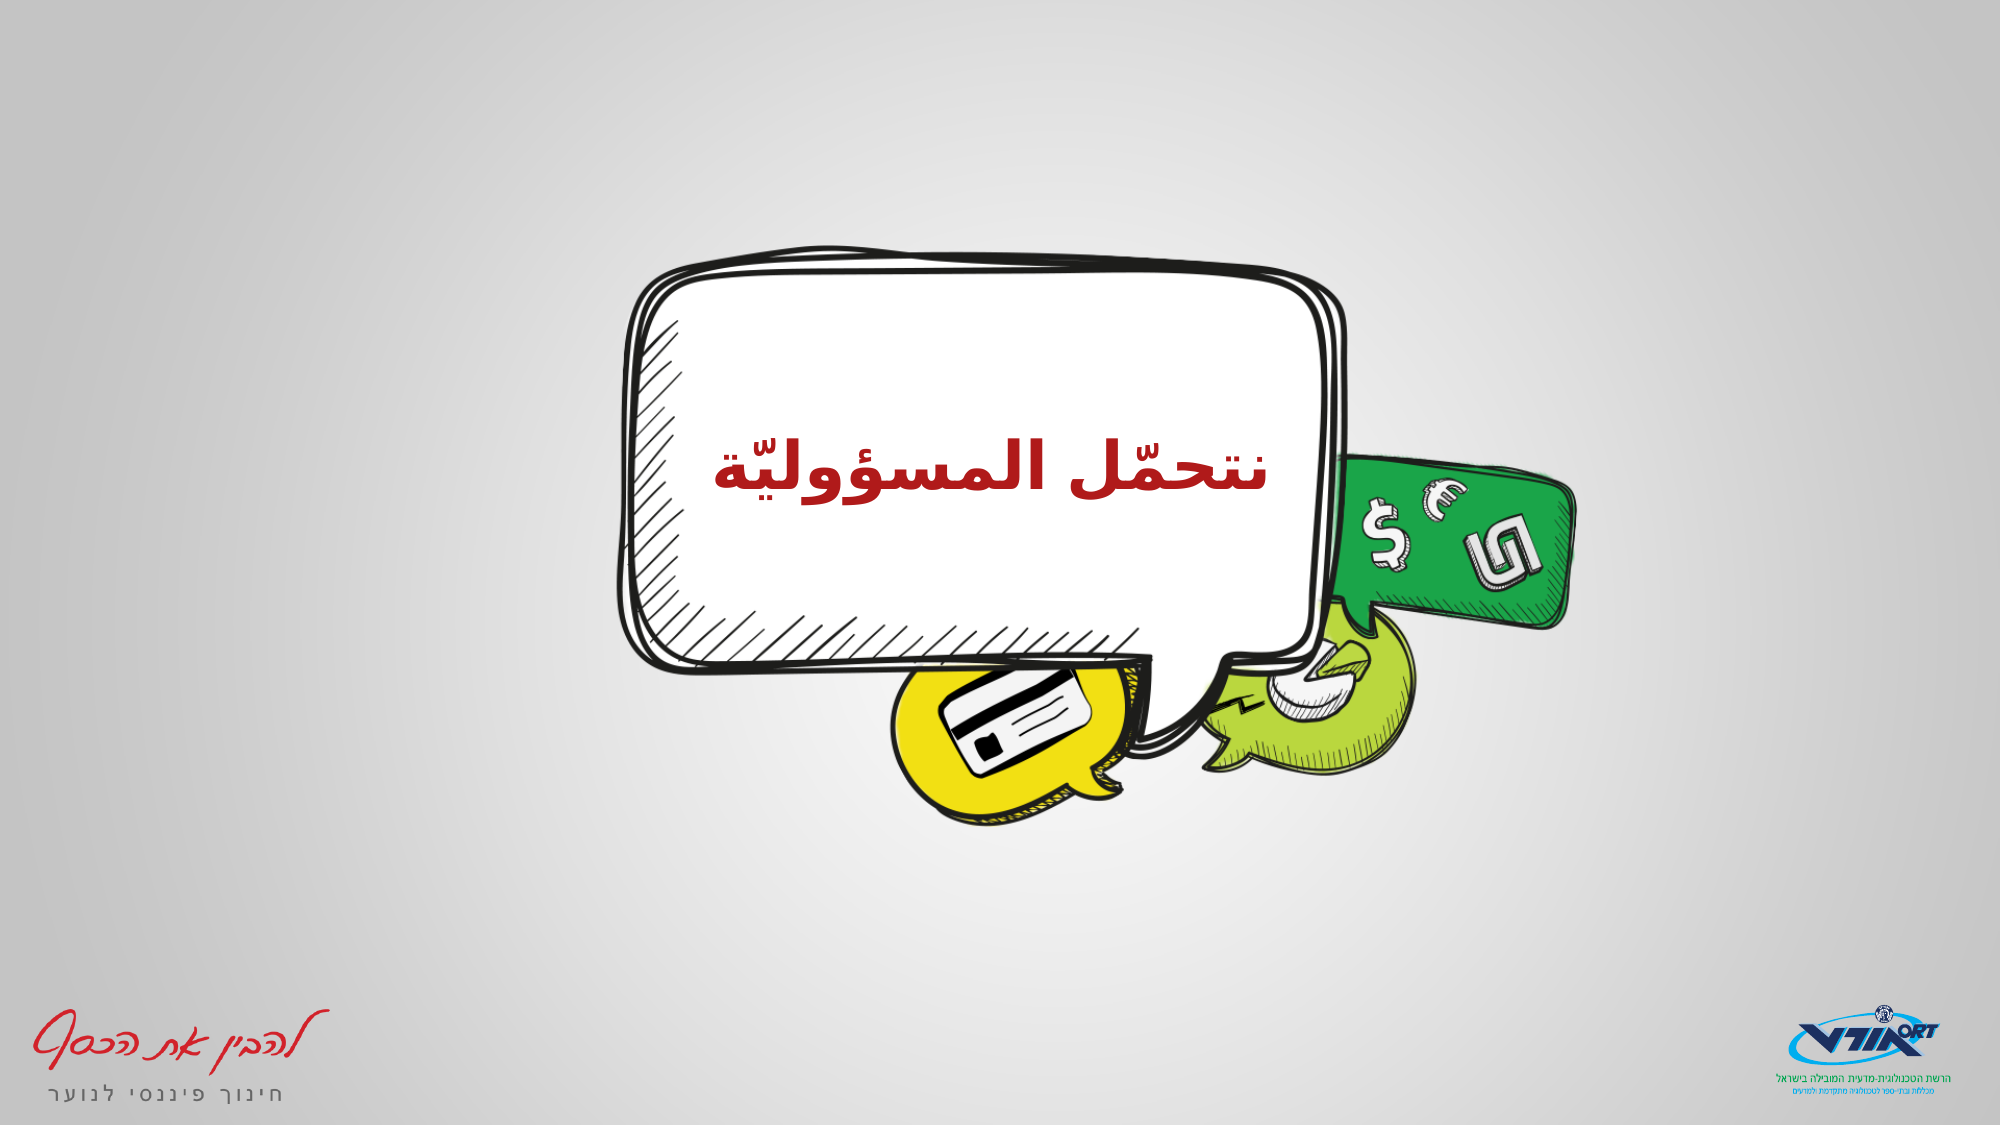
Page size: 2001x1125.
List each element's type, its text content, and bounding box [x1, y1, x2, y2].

picture [0, 0, 2000, 1125]
title نتحمّل المسؤوليّة [645, 309, 1338, 628]
